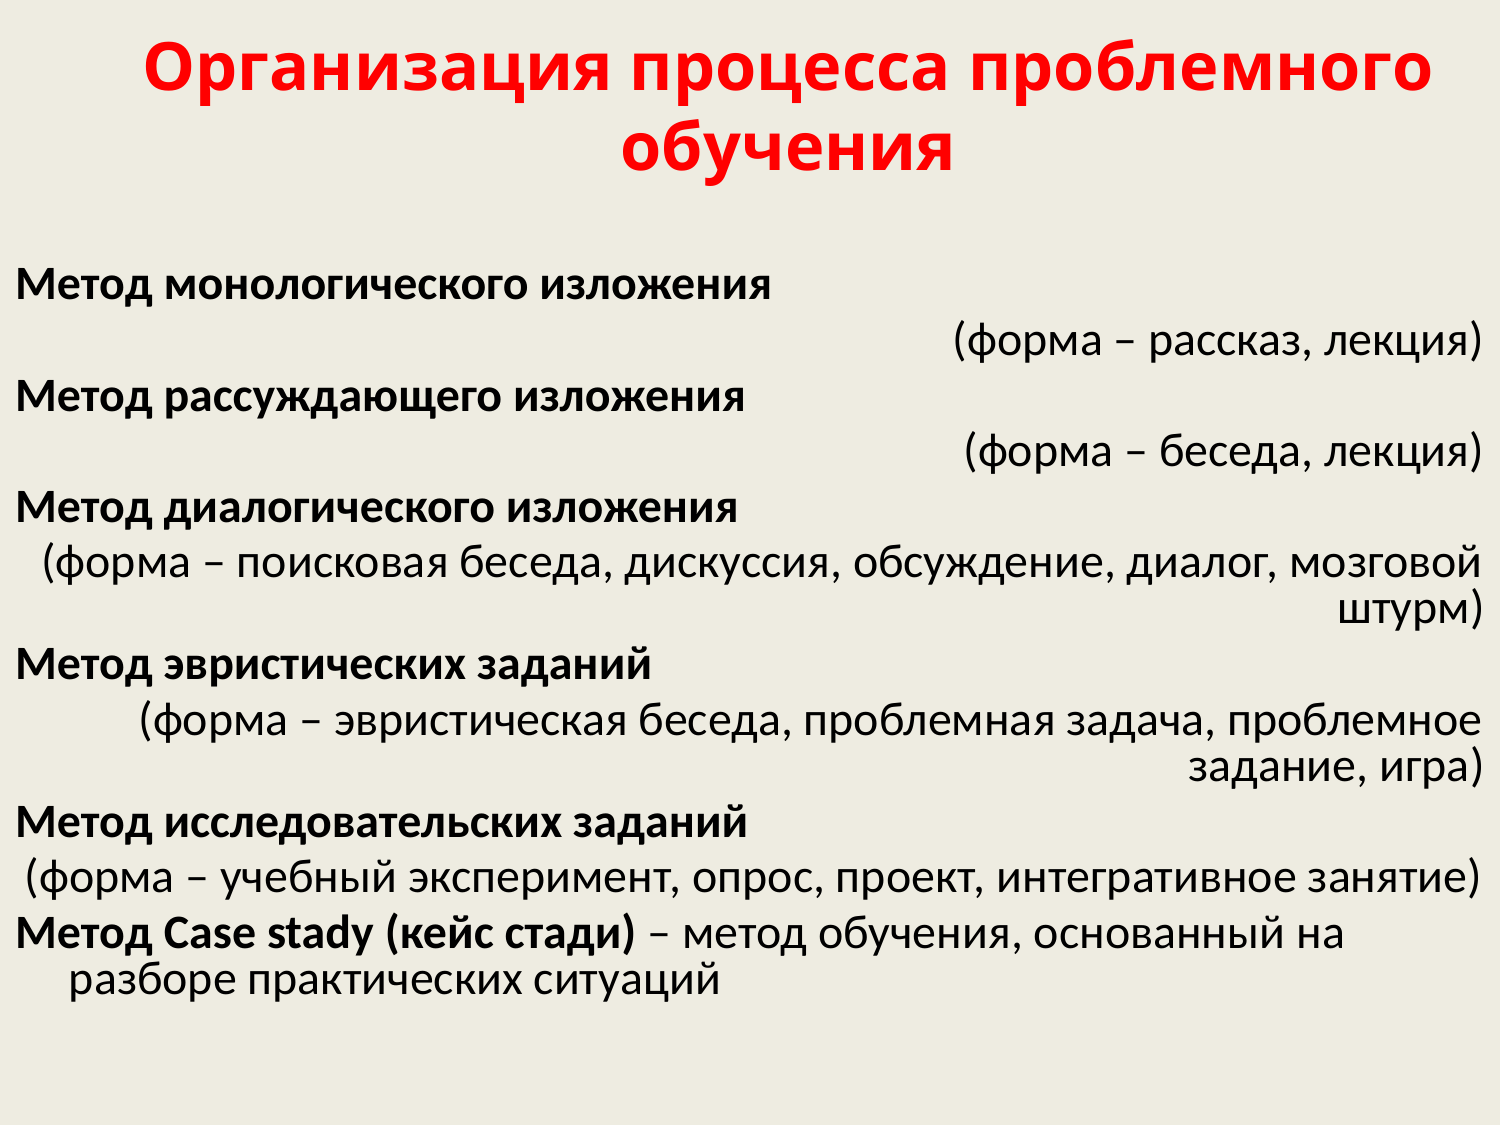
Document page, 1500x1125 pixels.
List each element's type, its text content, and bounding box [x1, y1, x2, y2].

title Организация процесса проблемного обучения [76, 55, 1500, 208]
text_box [0, 0, 1500, 55]
list Метод монологического изложения (форма – рассказ, лекция) Метод рассуждающего изложения (форма – беседа, лекция) Метод диалогического изложения (форма – поисковая беседа, дискуссия, обсуждение, диалог, мозговой штурм) Метод эвристических заданий (форма – эвристическая беседа, проблемная задача, проблемное задание, игра) Метод исследовательских заданий (форма – учебный эксперимент, опрос, проект, интегративное занятие) Метод Case stady (кейс стади) – метод обучения, основанный на разборе практических ситуаций [0, 255, 1500, 1059]
